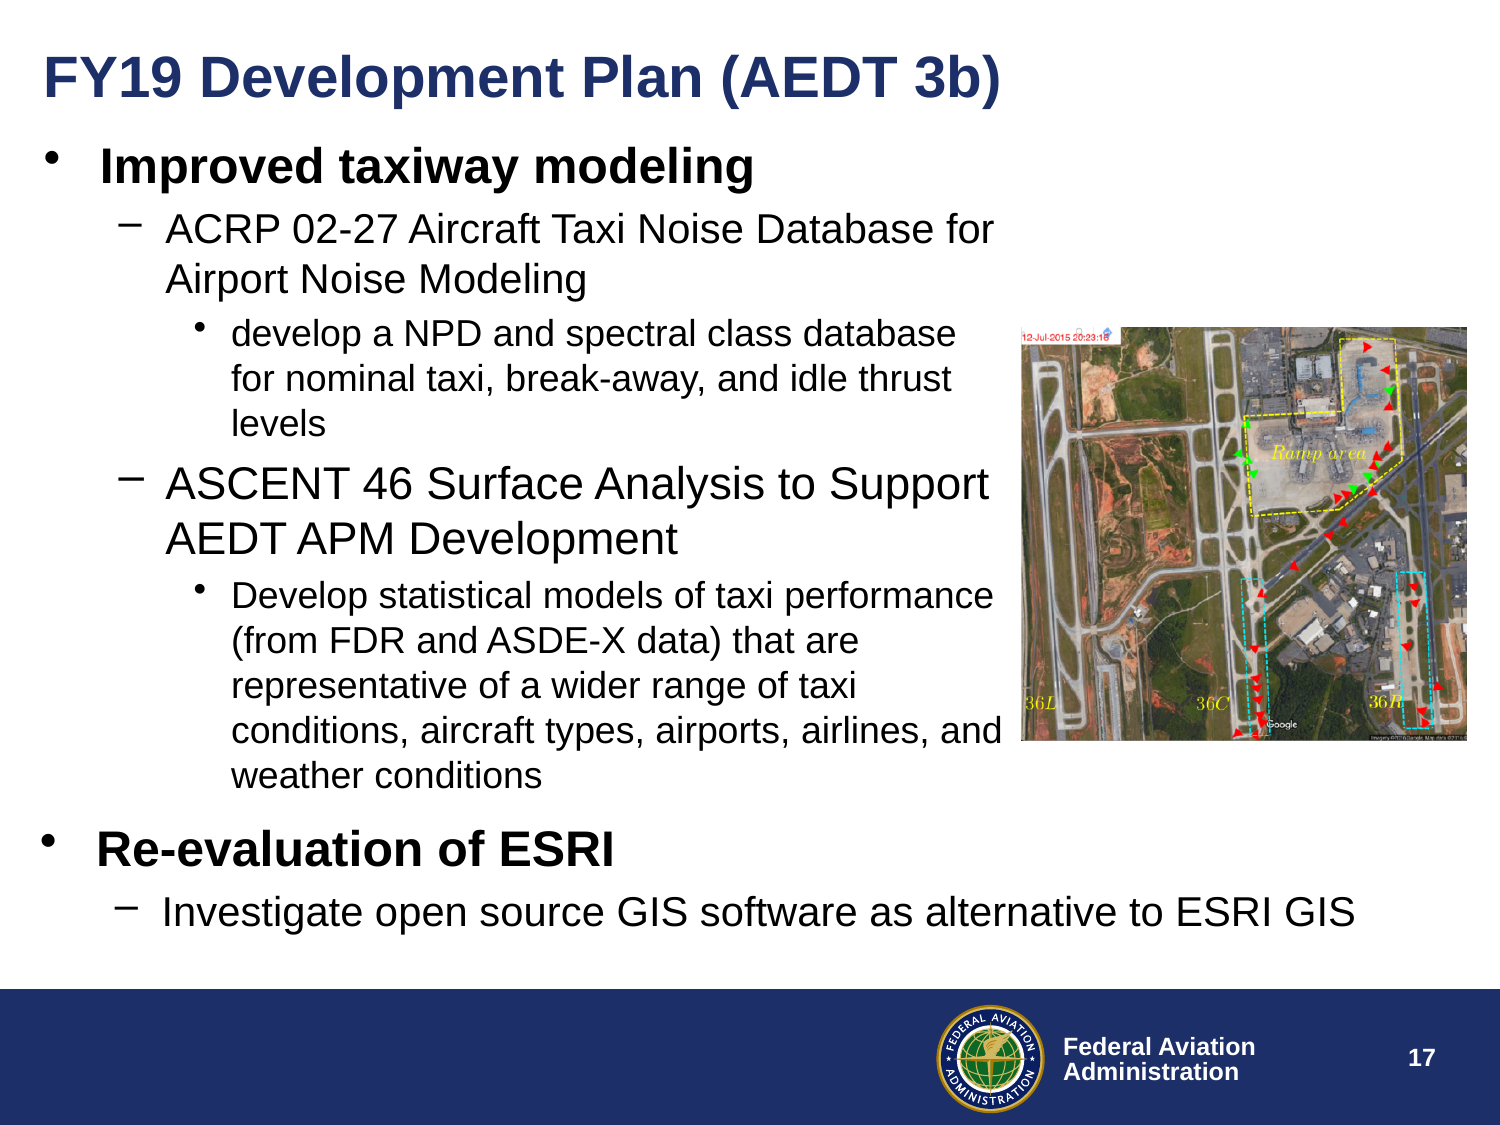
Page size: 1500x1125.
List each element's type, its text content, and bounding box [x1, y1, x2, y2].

picture [1020, 327, 1467, 741]
title FY19 Development Plan (AEDT 3b) [29, 36, 1476, 113]
list Improved taxiway modeling ACRP 02-27 Aircraft Taxi Noise Database for Airport Noise Modeling develop a NPD and spectral class database for nominal taxi, break-away, and idle thrust levels ASCENT 46 Surface Analysis to Support AEDT APM Development Develop statistical models of taxi performance (from FDR and ASDE-X data) that are representative of a wider range of taxi conditions, aircraft types, airports, airlines, and weather conditions [28, 126, 1022, 809]
text_box 17 [1138, 1034, 1451, 1110]
text_box Re-evaluation of ESRI Investigate open source GIS software as alternative to ESRI GIS [24, 809, 1483, 966]
